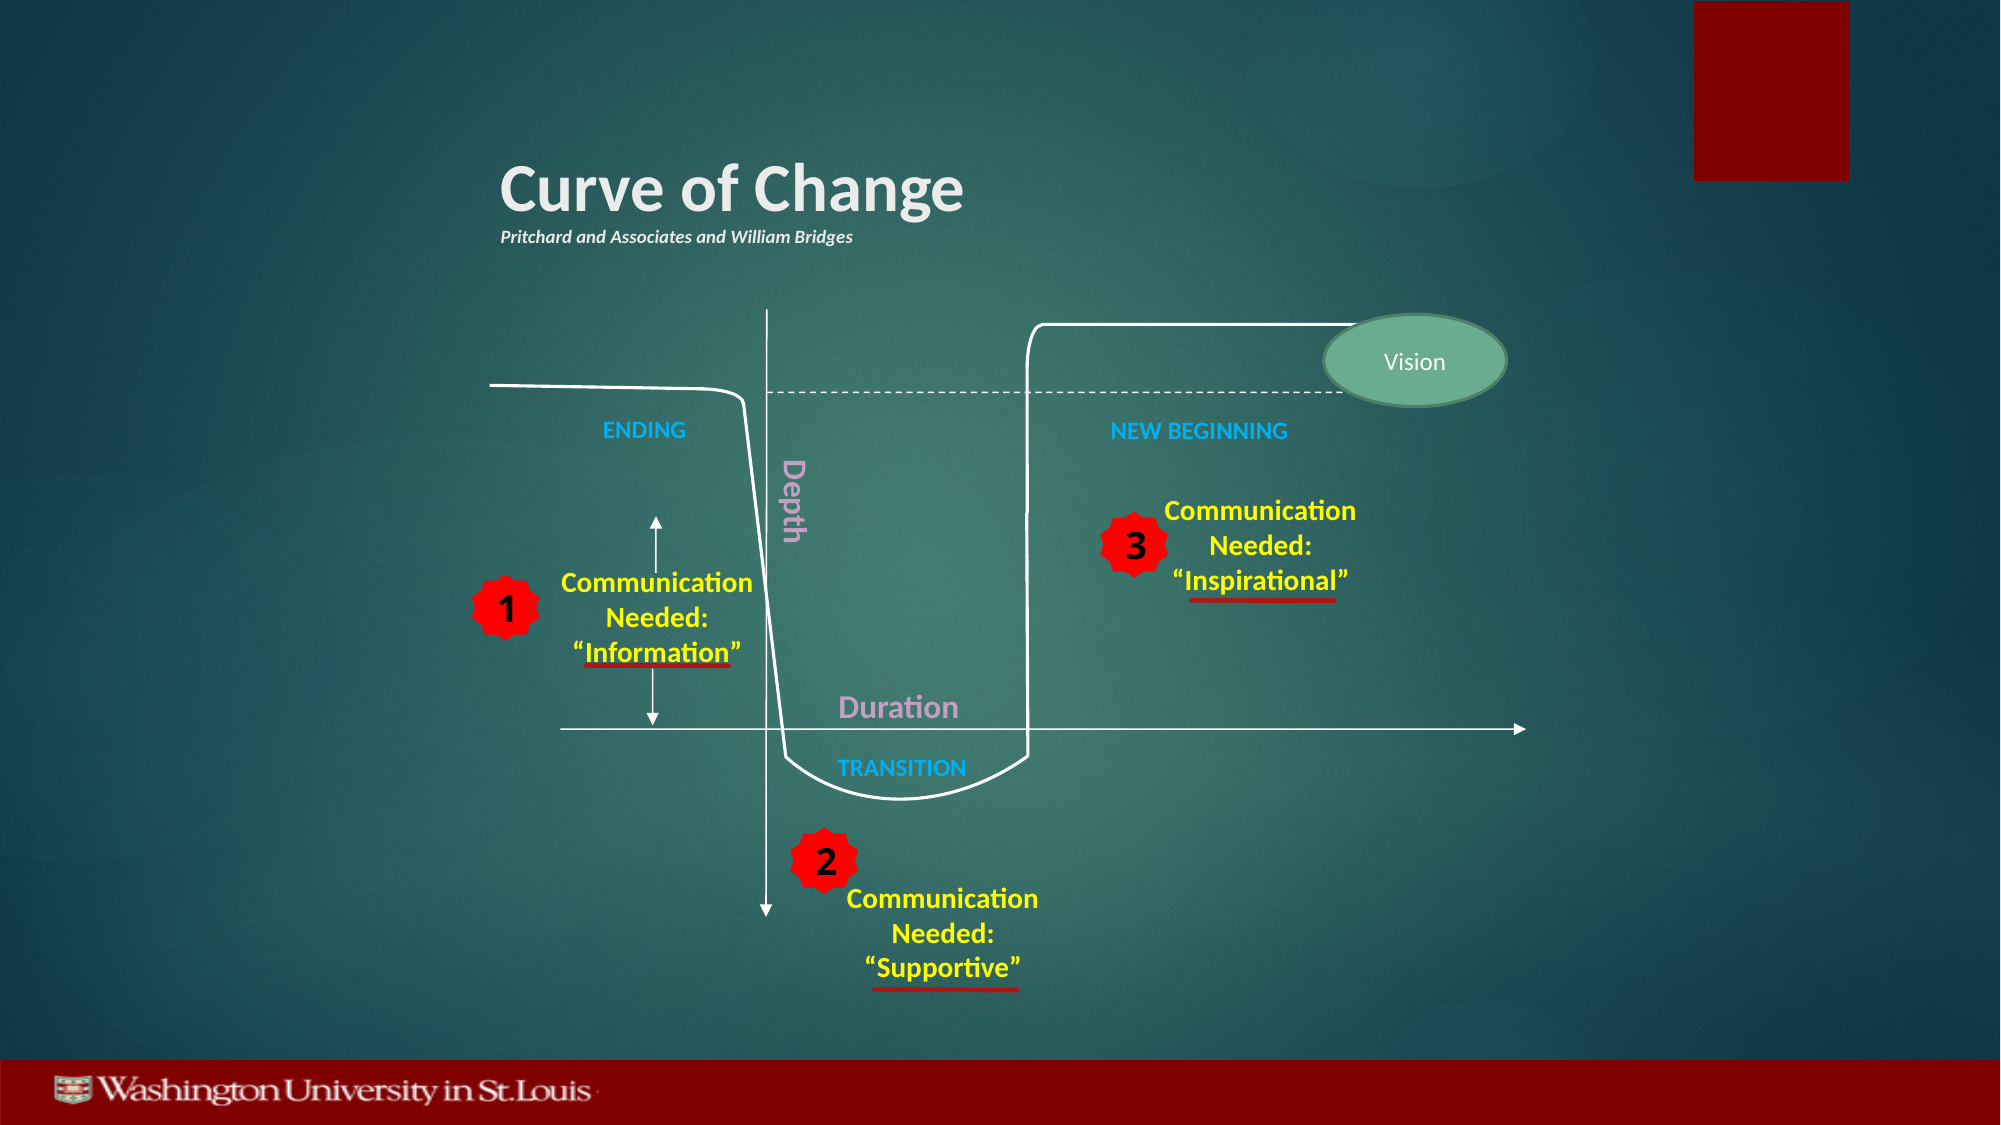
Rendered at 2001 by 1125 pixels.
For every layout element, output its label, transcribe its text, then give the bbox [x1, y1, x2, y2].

text_box [1028, 722, 1527, 736]
text_box 3 [1100, 512, 1168, 578]
picture [1694, 1, 1849, 181]
text_box [839, 789, 964, 800]
text_box Vision [1322, 312, 1509, 409]
text_box 2 [790, 828, 858, 894]
text_box Communication Needed: “Inspirational” [1112, 484, 1410, 604]
text_box [649, 516, 663, 555]
text_box [700, 396, 744, 404]
text_box Depth [769, 445, 825, 560]
text_box [652, 346, 780, 396]
picture [0, 1060, 2000, 1125]
text_box [1059, 346, 1178, 397]
text_box Curve of Change Pritchard and Associates and William Bridges [485, 135, 1499, 276]
text_box [786, 608, 1027, 782]
text_box ENDING [588, 406, 702, 451]
text_box [759, 730, 773, 917]
text_box NEW BEGINNING [1095, 406, 1304, 452]
text_box Communication Needed: “Supportive” [782, 871, 1104, 992]
text_box [646, 676, 659, 726]
text_box TRANSITION [822, 743, 982, 789]
text_box Duration [823, 677, 975, 733]
text_box Communication Needed: “Information” [535, 555, 779, 676]
text_box 1 [471, 575, 540, 641]
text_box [940, 411, 1129, 427]
